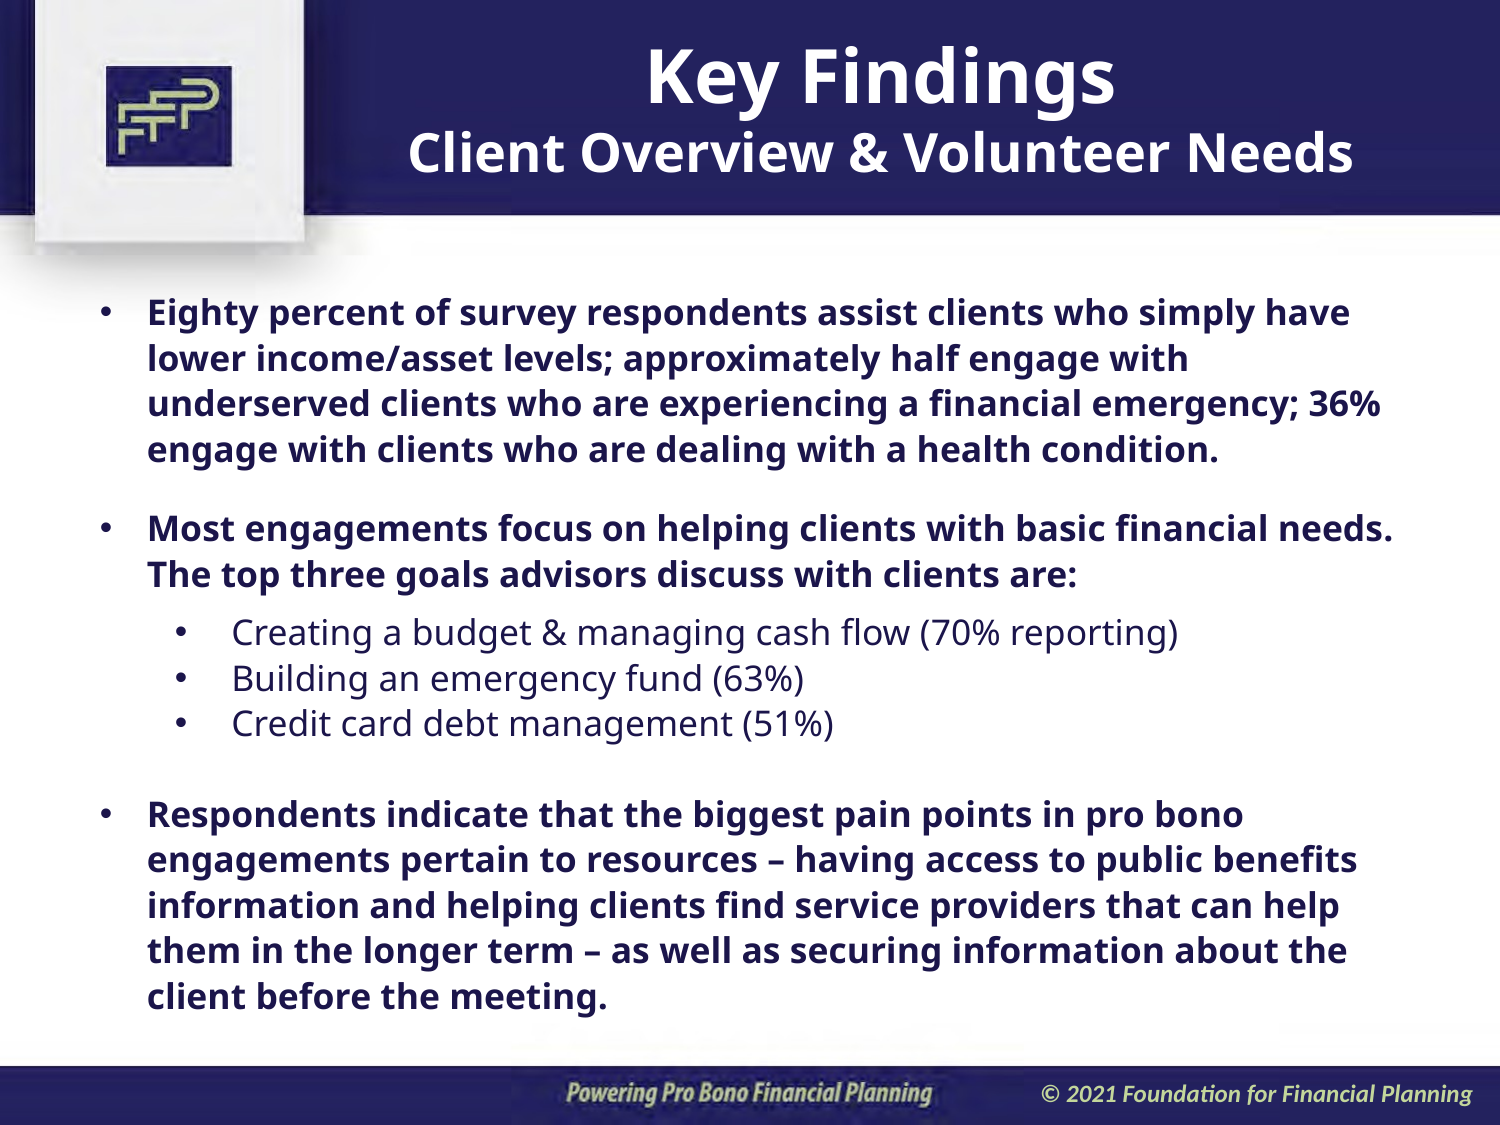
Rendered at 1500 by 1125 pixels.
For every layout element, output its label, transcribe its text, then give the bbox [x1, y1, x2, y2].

text_box Key Findings Client Overview & Volunteer Needs [312, 37, 1450, 175]
picture [0, 0, 1500, 1125]
list Eighty percent of survey respondents assist clients who simply have lower income/asset levels; approximately half engage with underserved clients who are experiencing a financial emergency; 36% engage with clients who are dealing with a health condition. Most engagements focus on helping clients with basic financial needs. The top three goals advisors discuss with clients are: Creating a budget & managing cash flow (70% reporting) Building an emergency fund (63%) Credit card debt management (51%) Respondents indicate that the biggest pain points in pro bono engagements pertain to resources – having access to public benefits information and helping clients find service providers that can help them in the longer term – as well as securing information about the client before the meeting. [99, 287, 1400, 1067]
